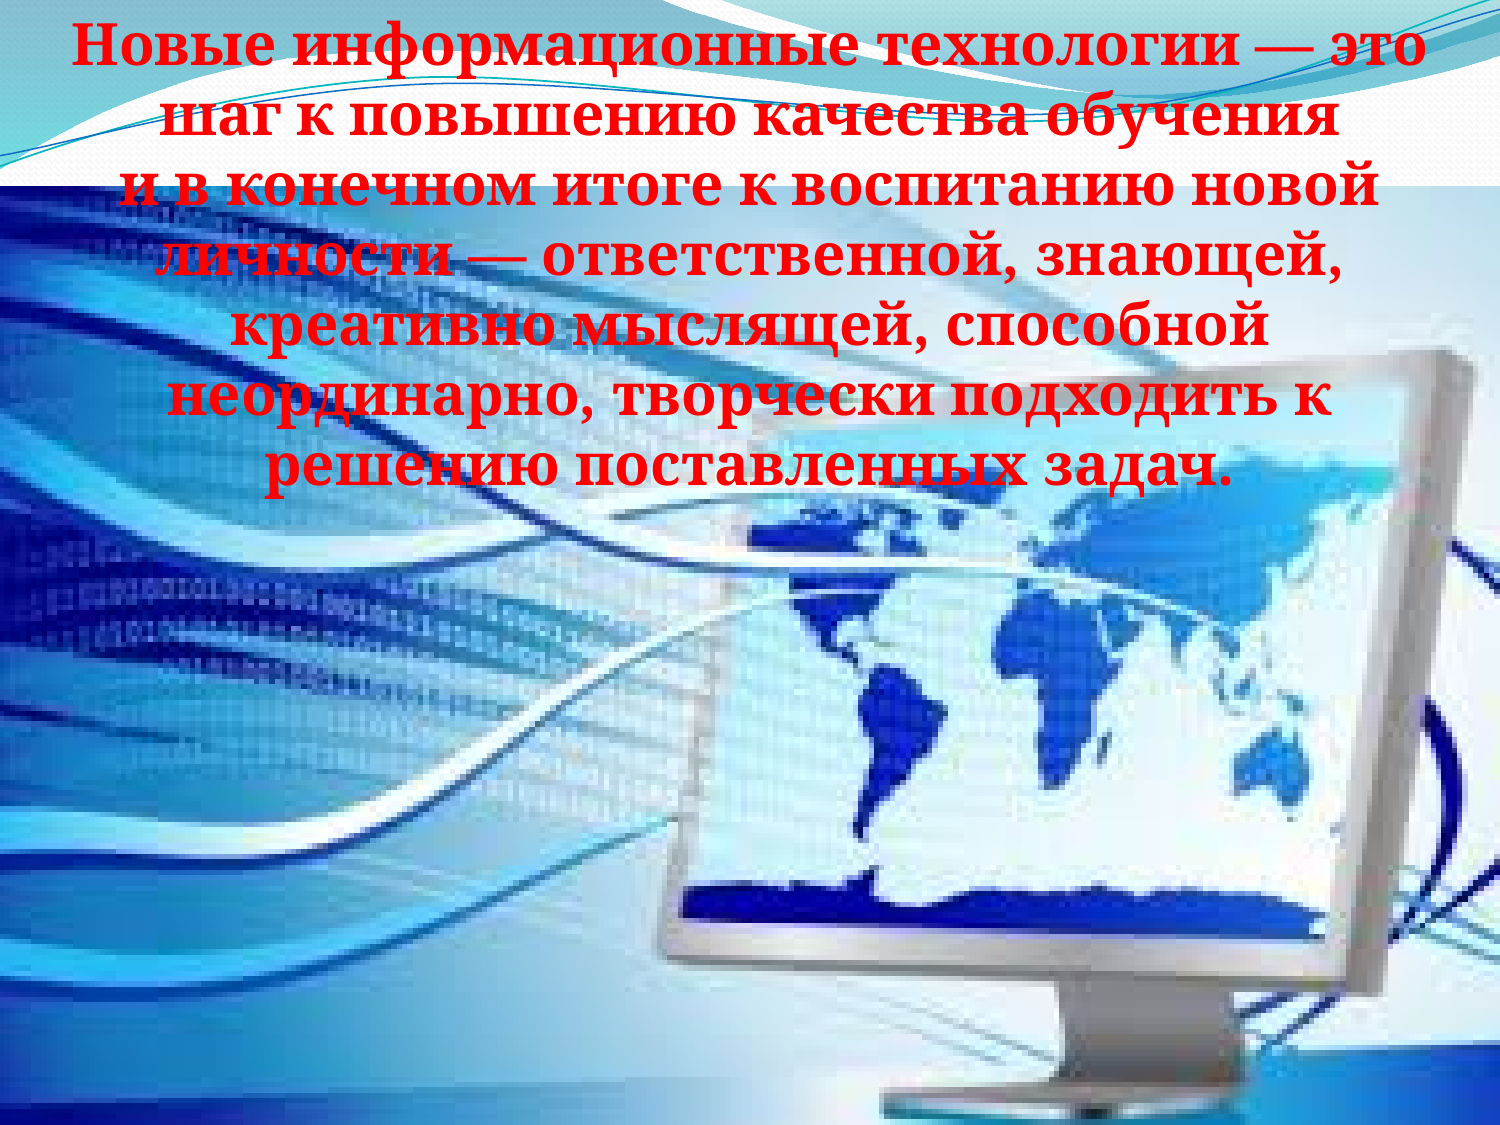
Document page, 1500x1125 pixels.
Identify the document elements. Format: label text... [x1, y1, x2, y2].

text_box Новые информационные технологии — это шаг к повышению качества обучения и в конечном итоге к воспитанию новой личности — ответственной, знающей, креативно мыслящей, способной неординарно, творчески подходить к решению поставленных задач. [0, 0, 1500, 186]
picture [0, 186, 1500, 1125]
